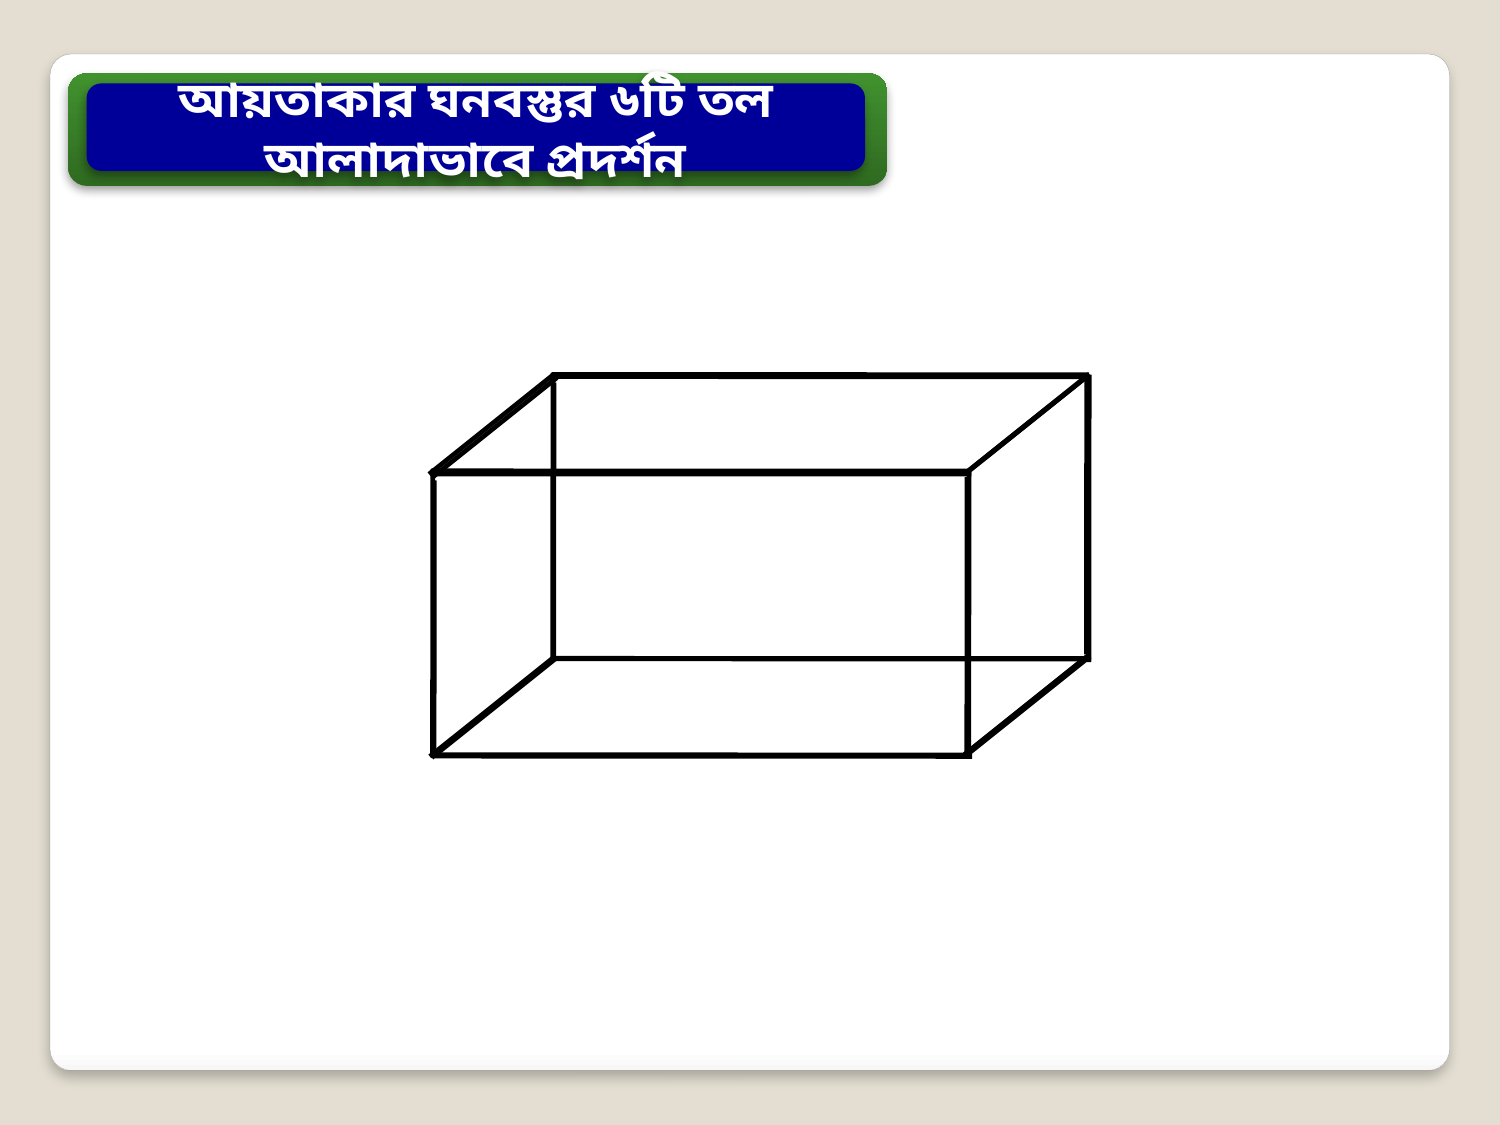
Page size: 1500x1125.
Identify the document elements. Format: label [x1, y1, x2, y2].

text_box [67, 73, 888, 187]
text_box [431, 377, 546, 468]
text_box [977, 673, 1090, 755]
text_box [428, 373, 549, 379]
text_box [431, 469, 970, 759]
text_box [551, 372, 1091, 663]
